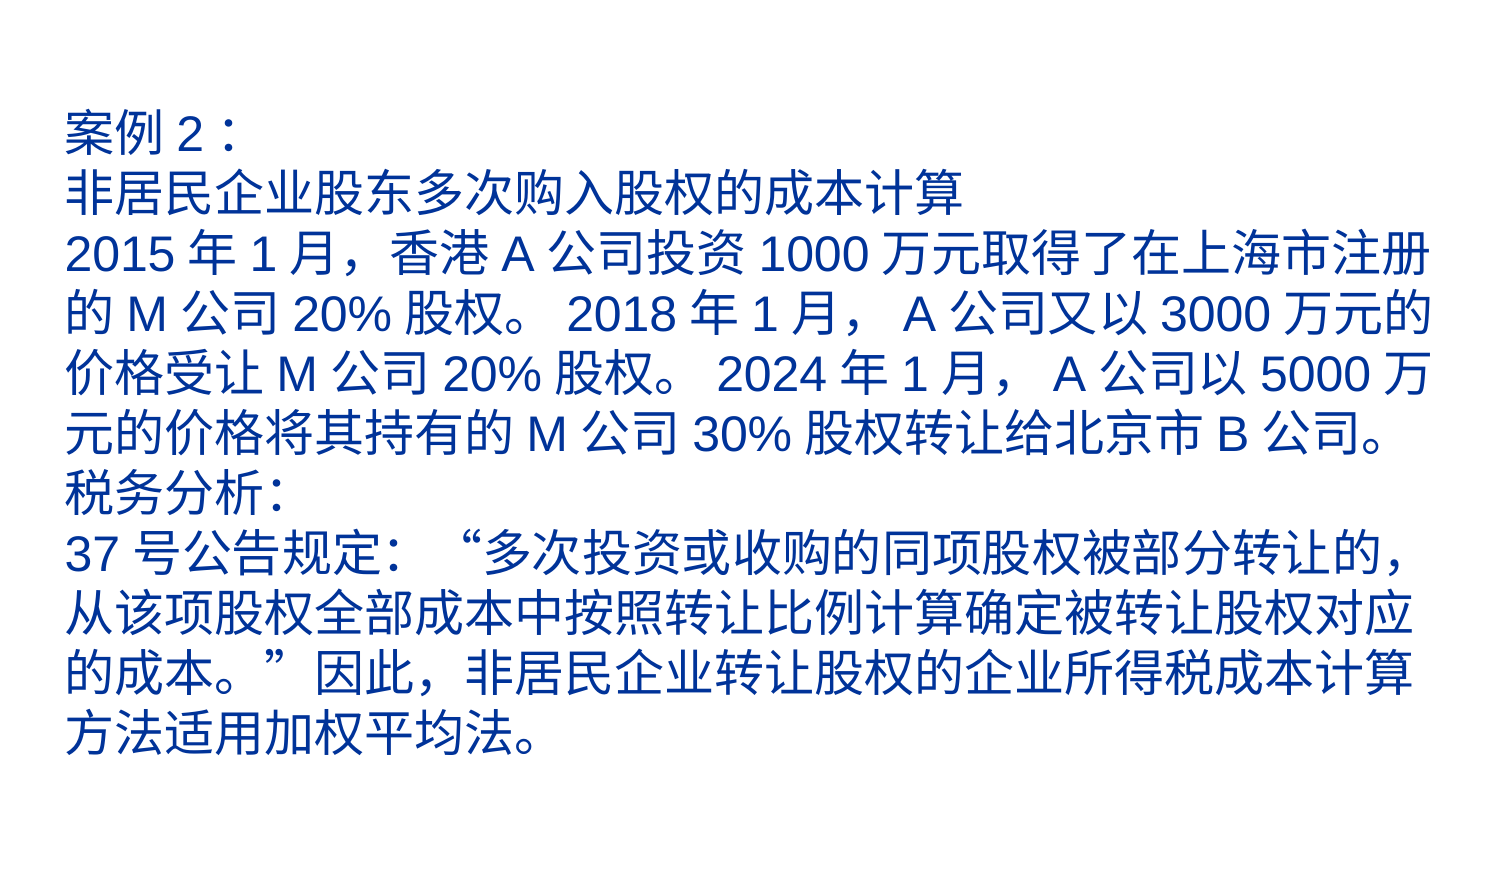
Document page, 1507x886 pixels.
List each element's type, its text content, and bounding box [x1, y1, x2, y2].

title 案例2： 非居民企业股东多次购入股权的成本计算 2015年1月，香港A公司投资1000万元取得了在上海市注册的M公司20%股权。2018年1月，A公司又以3000万元的价格受让M公司20%股权。2024年1月，A公司以5000万元的价格将其持有的M公司30%股权转让给北京市B公司。 税务分析： 37号公告规定：“多次投资或收购的同项股权被部分转让的，从该项股权全部成本中按照转让比例计算确定被转让股权对应的成本。”因此，非居民企业转让股权的企业所得税成本计算方法适用加权平均法。 [49, 78, 1457, 845]
